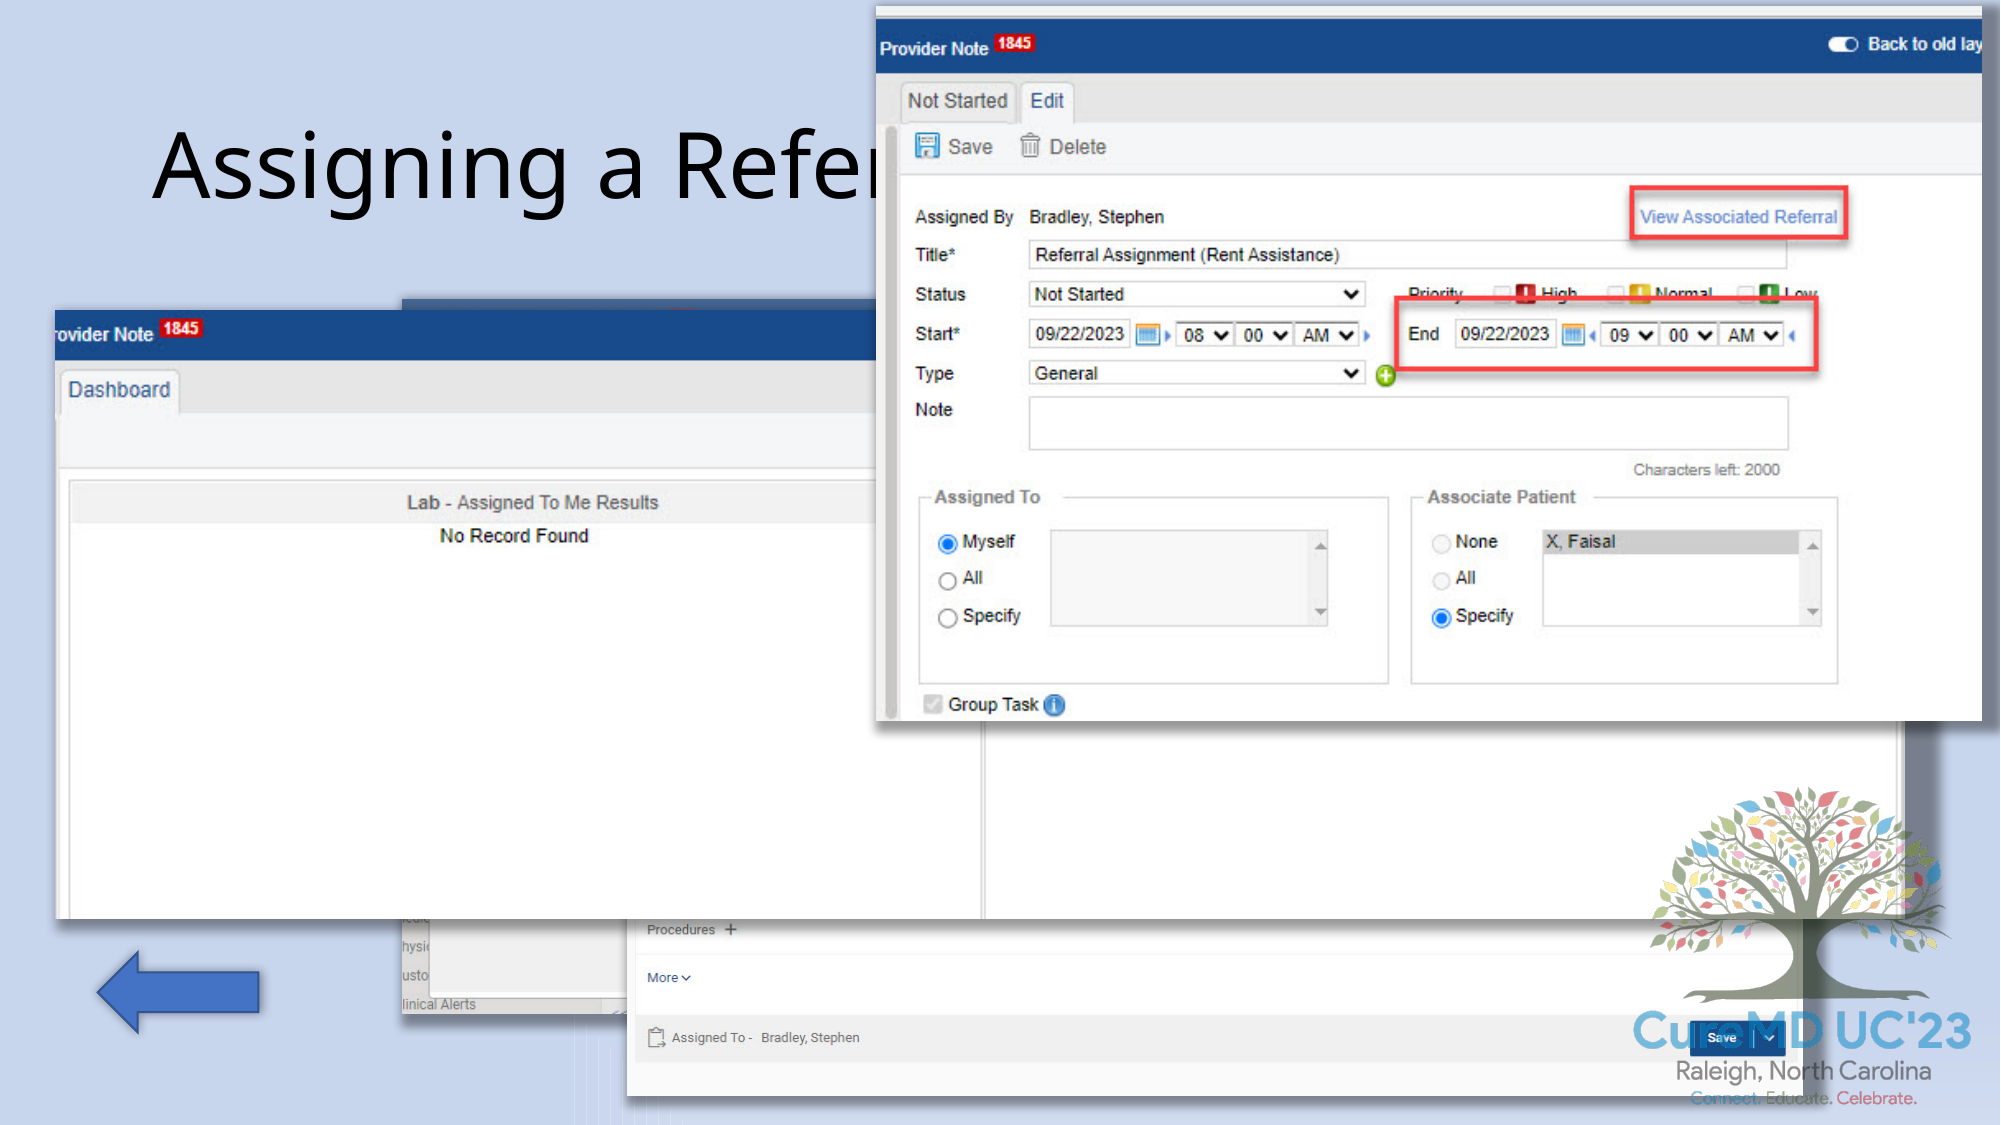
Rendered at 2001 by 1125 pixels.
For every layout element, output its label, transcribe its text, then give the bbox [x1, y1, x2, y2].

text_box [96, 950, 260, 1035]
picture [55, 6, 2000, 1125]
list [402, 299, 876, 310]
title Assigning a Referral [137, 59, 868, 278]
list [402, 919, 627, 1014]
